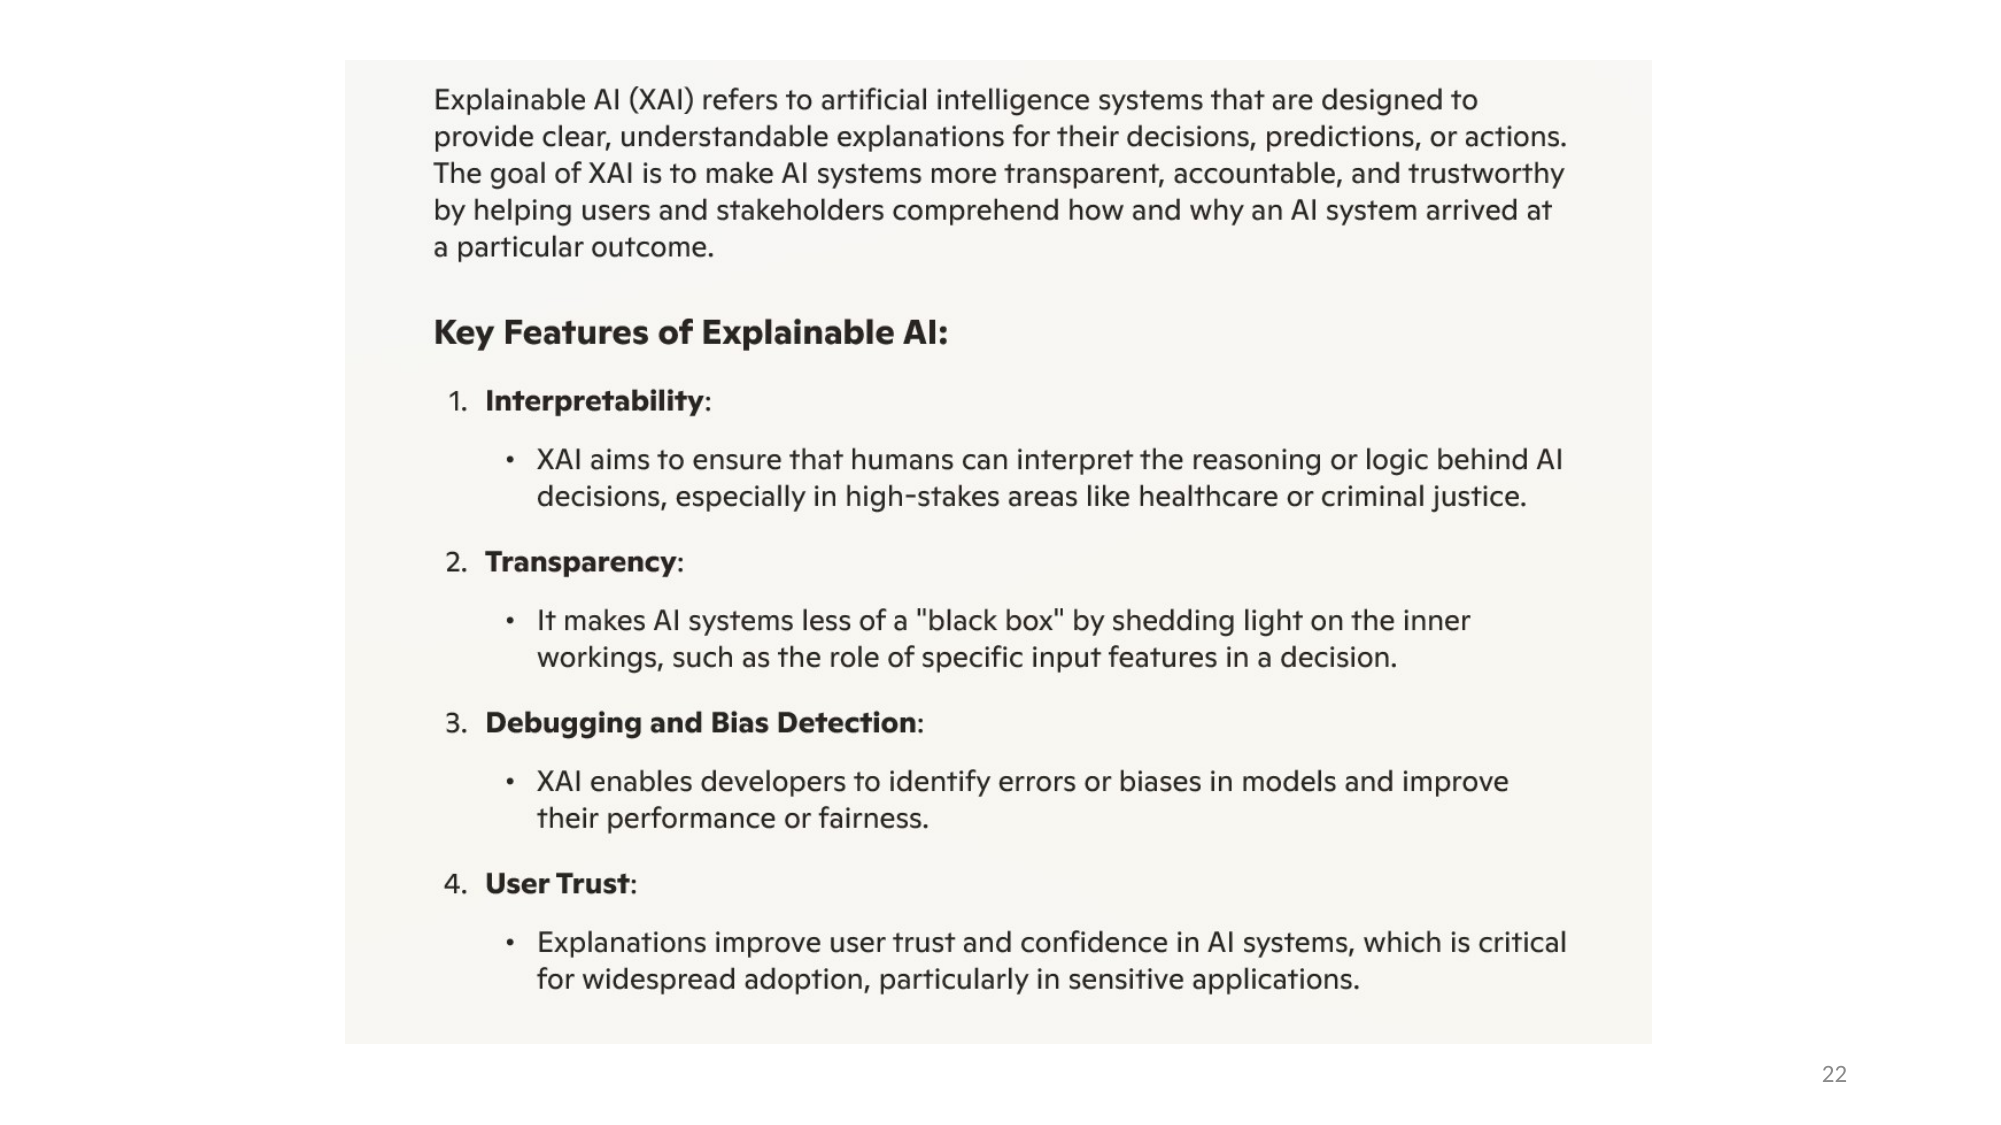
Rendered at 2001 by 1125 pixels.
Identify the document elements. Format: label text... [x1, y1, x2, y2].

slide_number 22 [1412, 1042, 1863, 1103]
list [345, 60, 1652, 1044]
